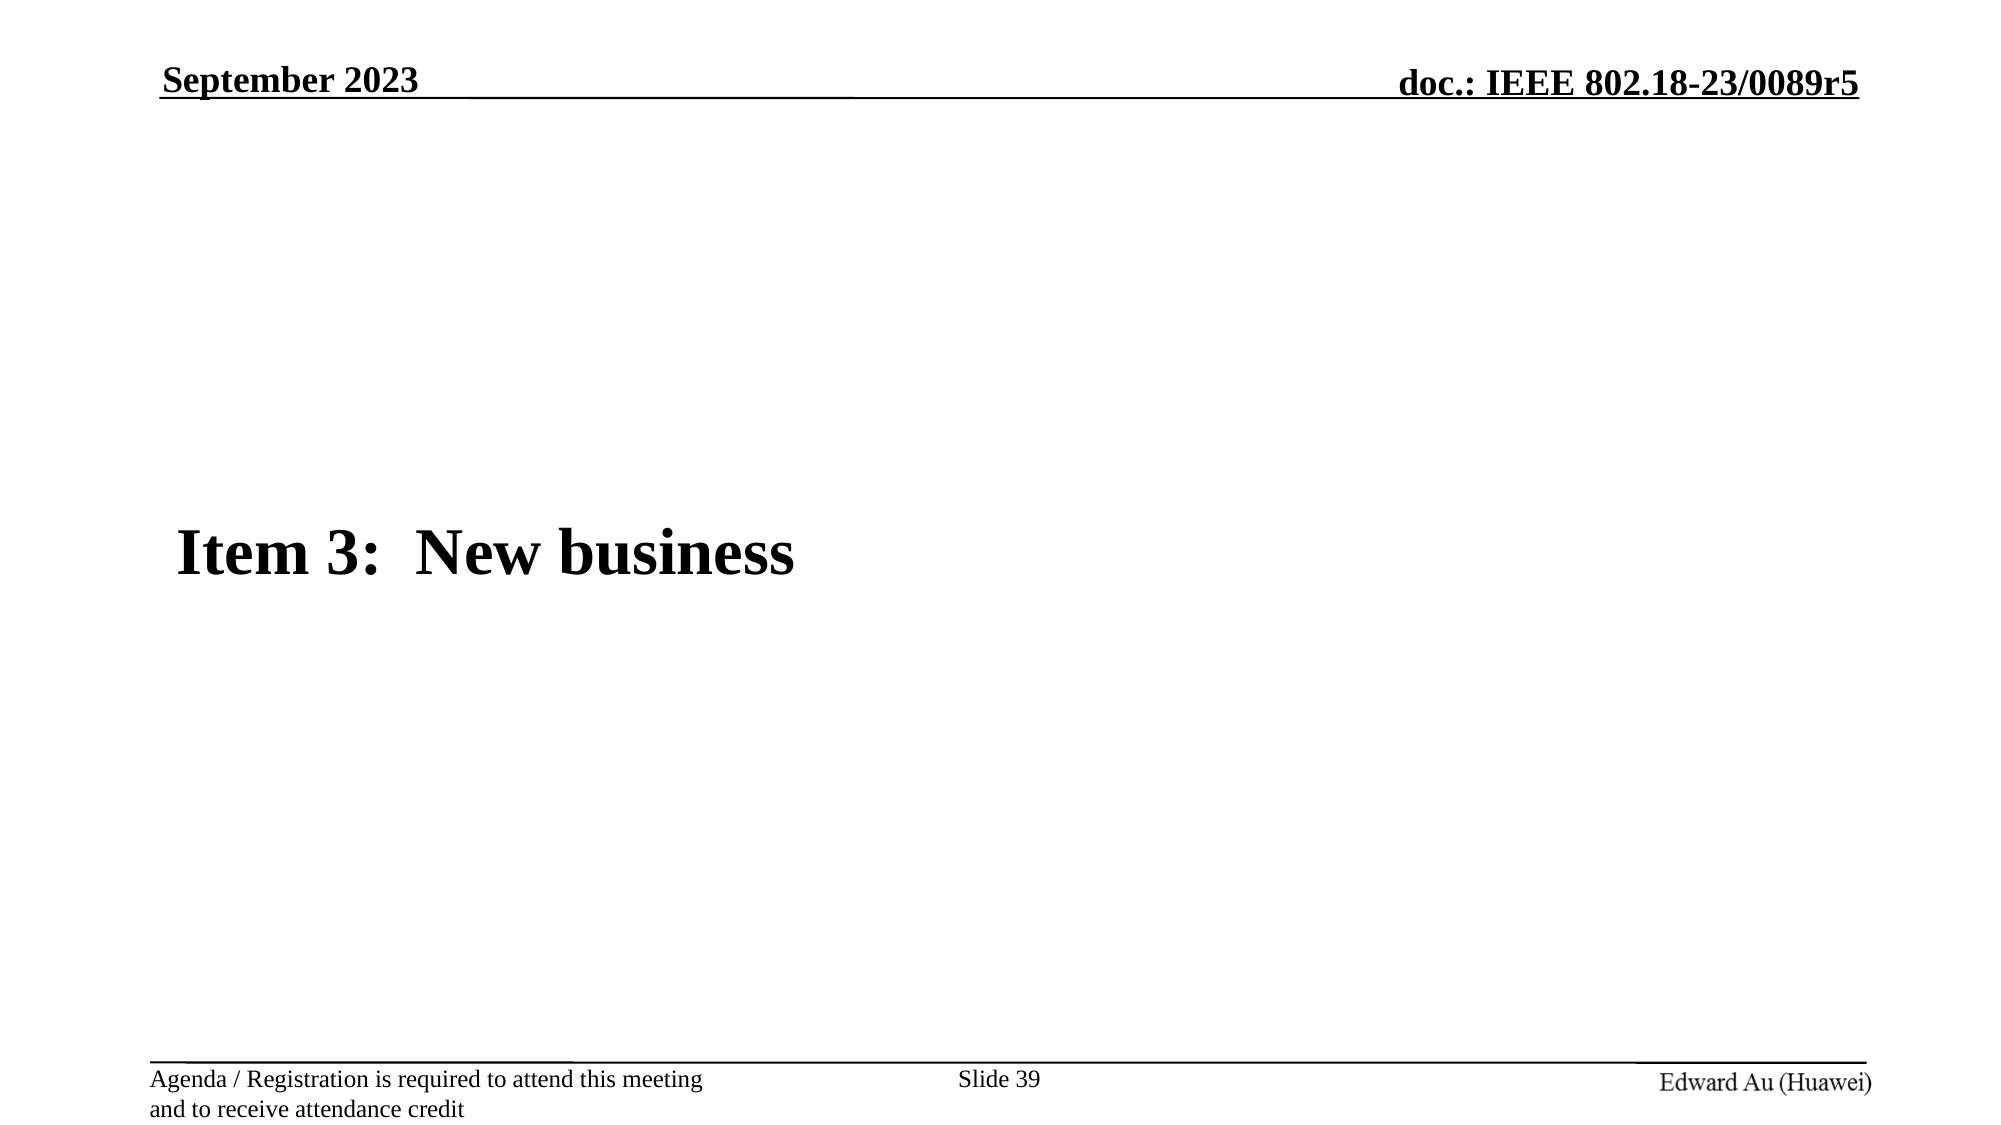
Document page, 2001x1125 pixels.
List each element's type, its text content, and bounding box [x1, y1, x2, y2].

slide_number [161, 54, 526, 101]
picture [1174, 1058, 1887, 1113]
text_box Item 3: New business [162, 500, 1675, 675]
slide_number Slide 39 [933, 1061, 1067, 1123]
